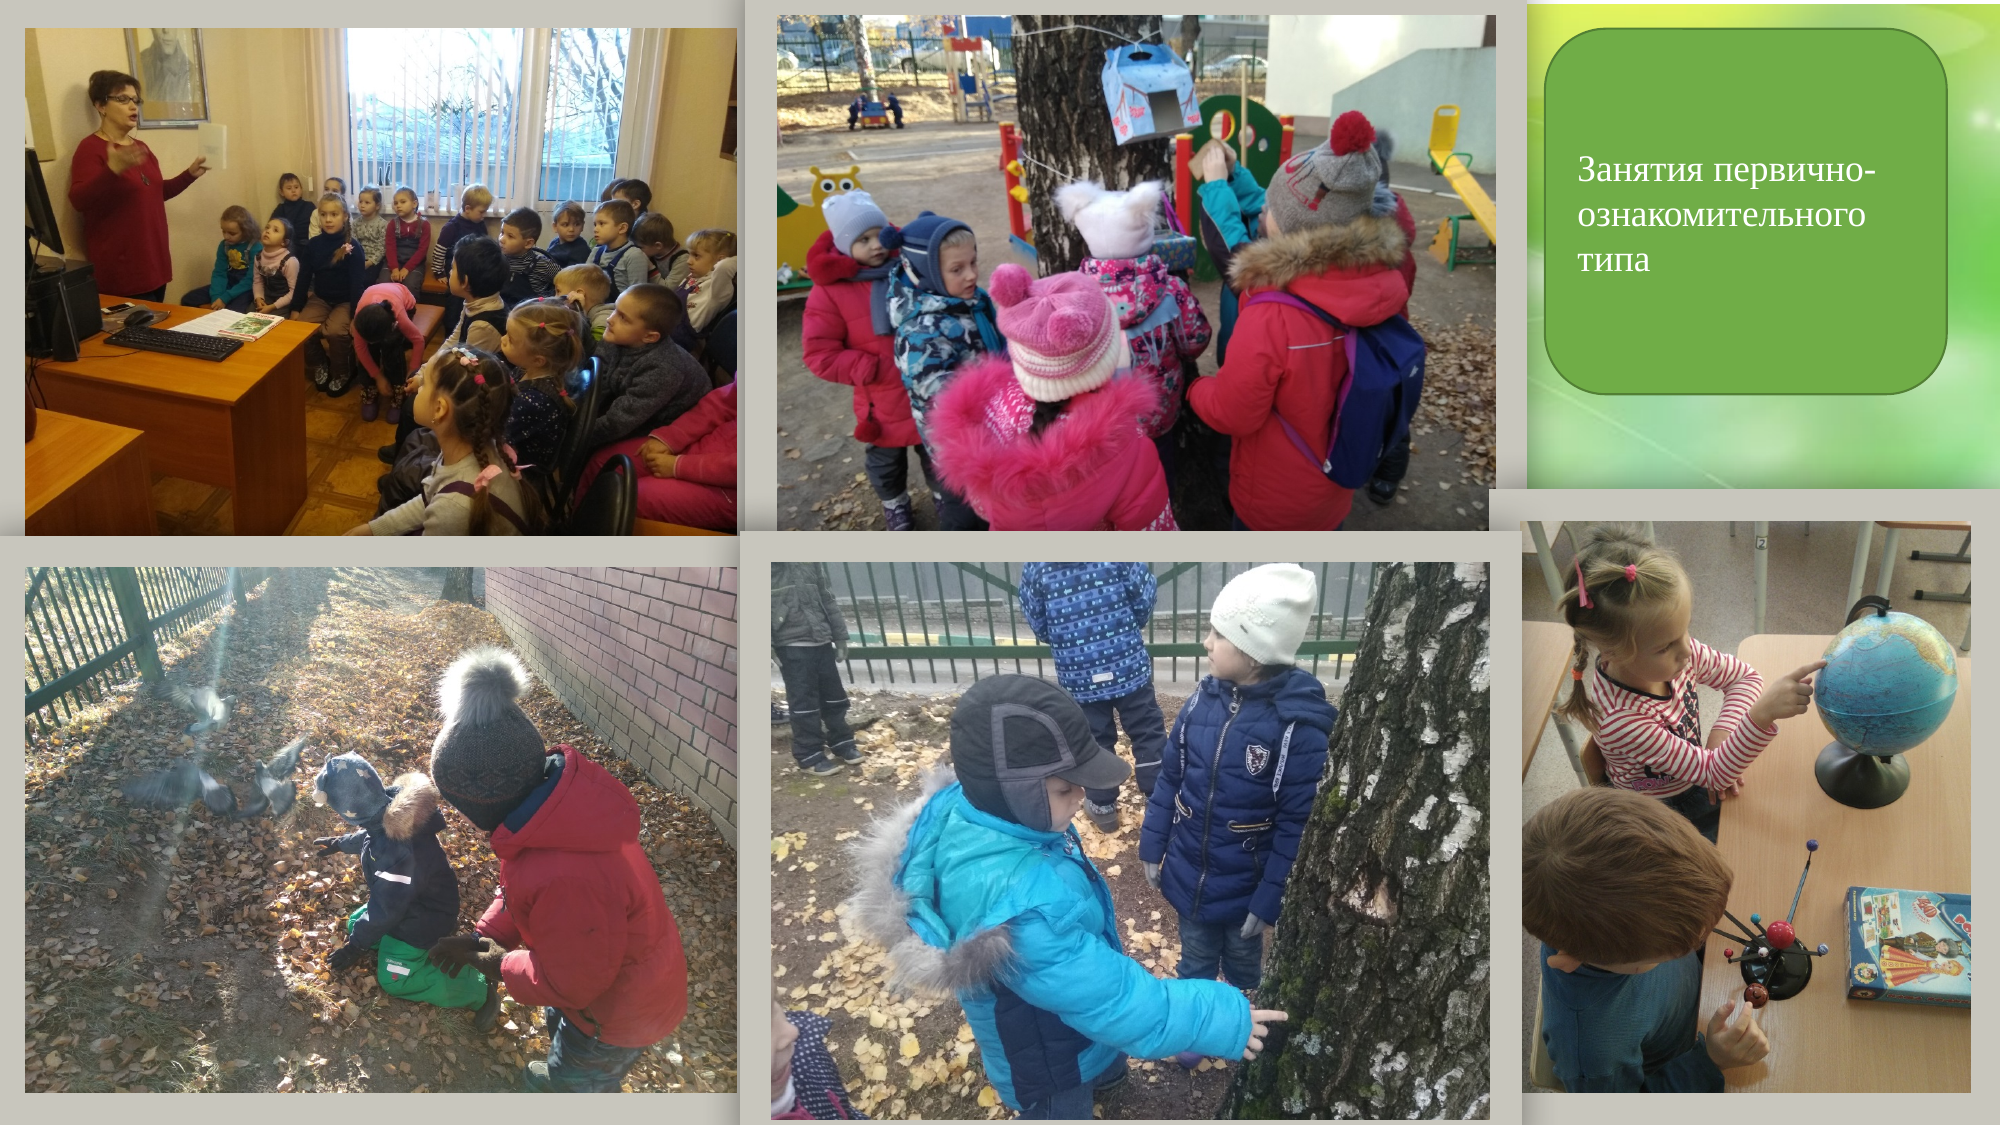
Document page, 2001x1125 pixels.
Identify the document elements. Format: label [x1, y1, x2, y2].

picture [0, 4, 2000, 1125]
list [771, 561, 1491, 1120]
